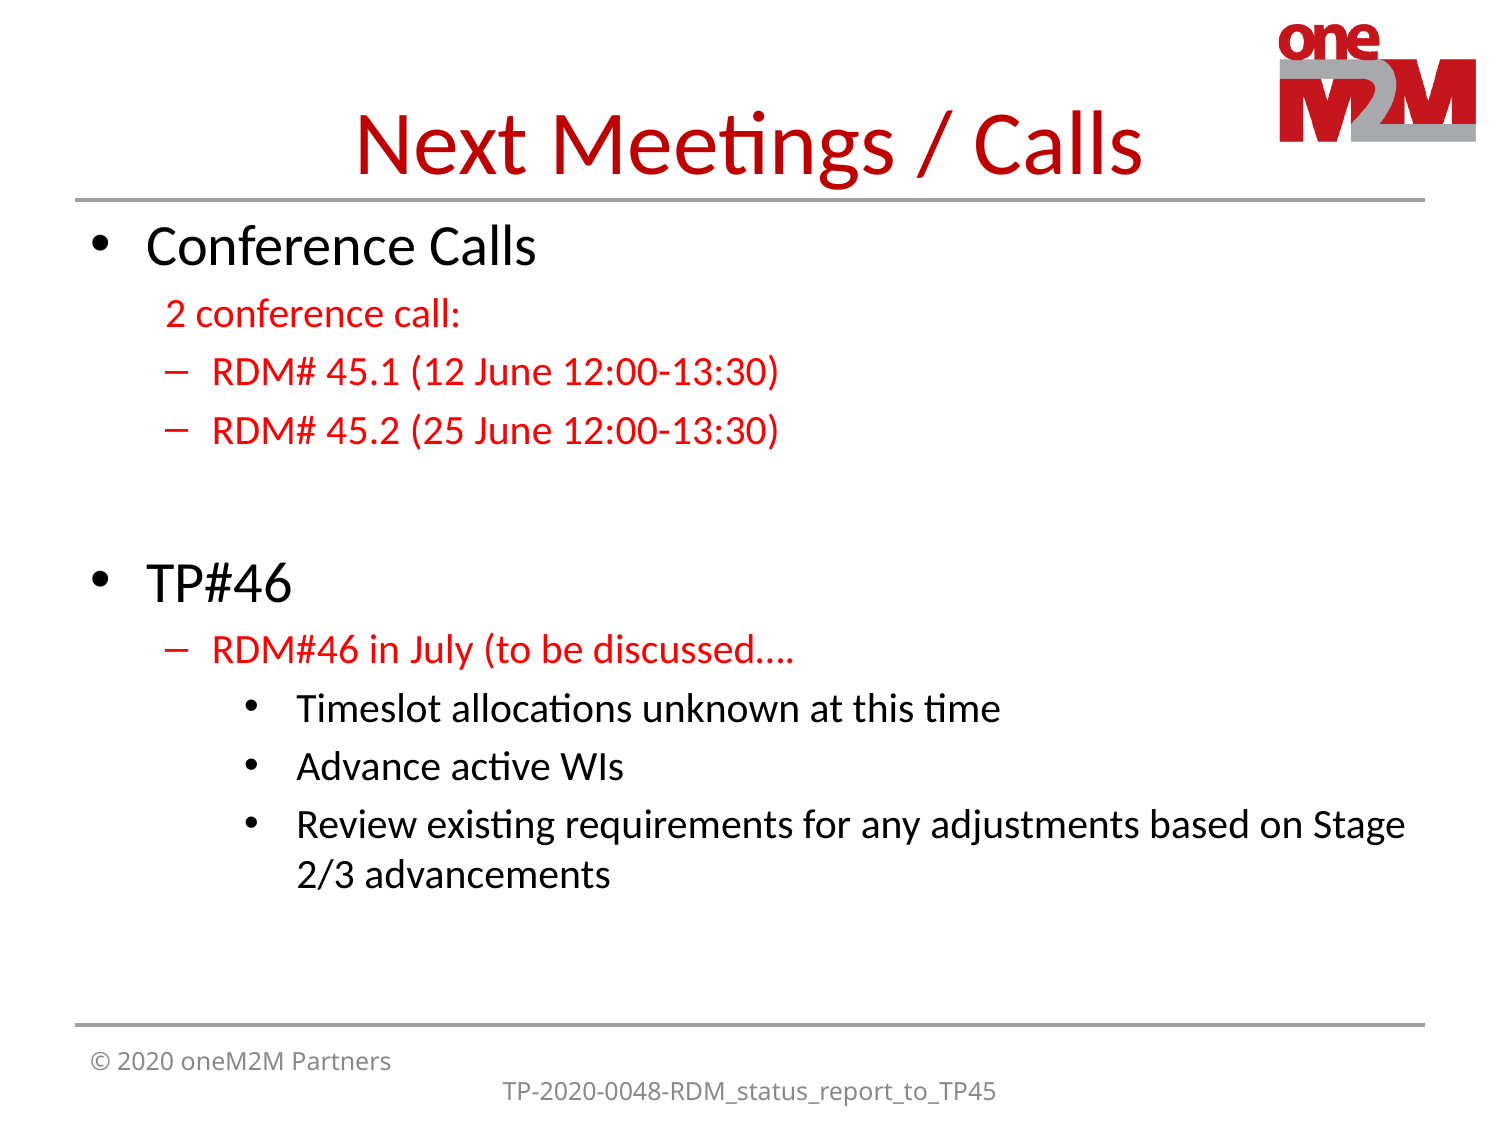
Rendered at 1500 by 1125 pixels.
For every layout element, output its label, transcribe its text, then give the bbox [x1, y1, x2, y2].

title Next Meetings / Calls [75, 75, 1425, 200]
picture [1254, 0, 1500, 168]
slide_number © 2020 oneM2M Partners TP-2020-0048-RDM_status_report_to_TP45 [75, 1025, 1425, 1125]
list Conference Calls 2 conference call: RDM# 45.1 (12 June 12:00-13:30) RDM# 45.2 (25 June 12:00-13:30) TP#46 RDM#46 in July (to be discussed…. Timeslot allocations unknown at this time Advance active WIs Review existing requirements for any adjustments based on Stage 2/3 advancements [75, 200, 1425, 943]
